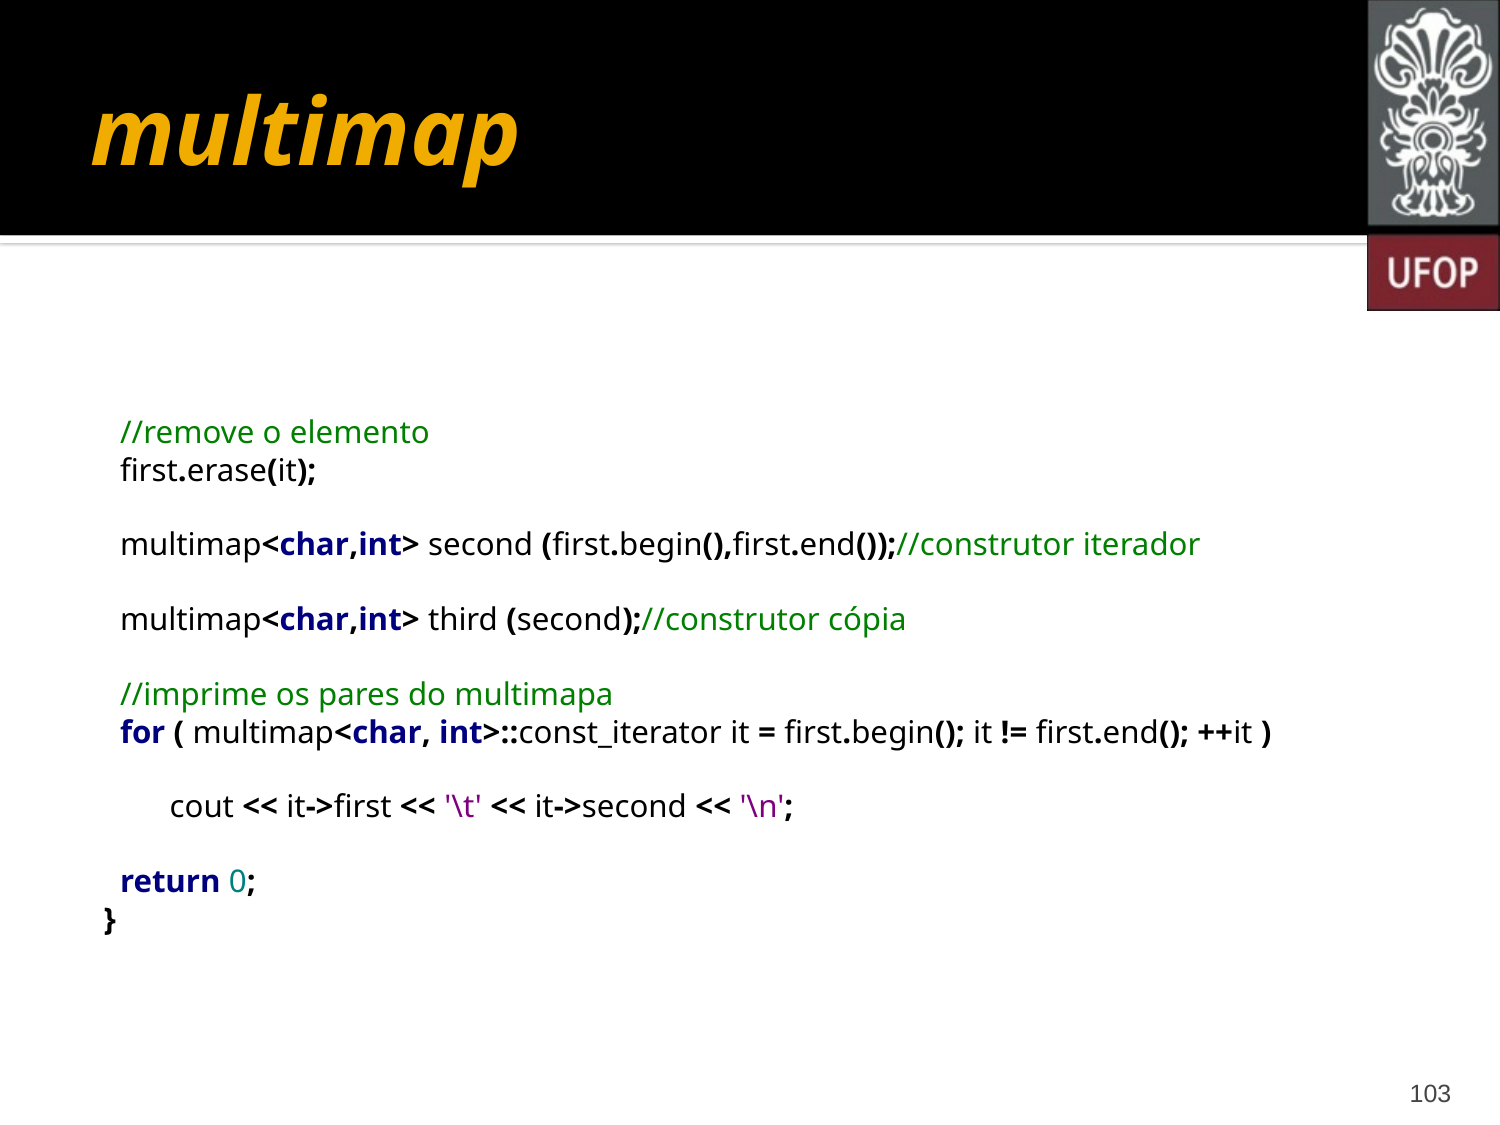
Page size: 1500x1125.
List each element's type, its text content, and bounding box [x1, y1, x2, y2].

list //remove o elemento first.erase(it); multimap<char,int> second (first.begin(),first.end());//construtor iterador multimap<char,int> third (second);//construtor cópia //imprime os pares do multimapa for ( multimap<char, int>::const_iterator it = first.begin(); it != first.end(); ++it ) cout << it->first << '\t' << it->second << '\n'; return 0; } [75, 291, 1425, 1050]
slide_number 103 [1345, 1062, 1467, 1108]
picture [1367, 0, 1500, 311]
title multimap [75, 25, 1370, 231]
